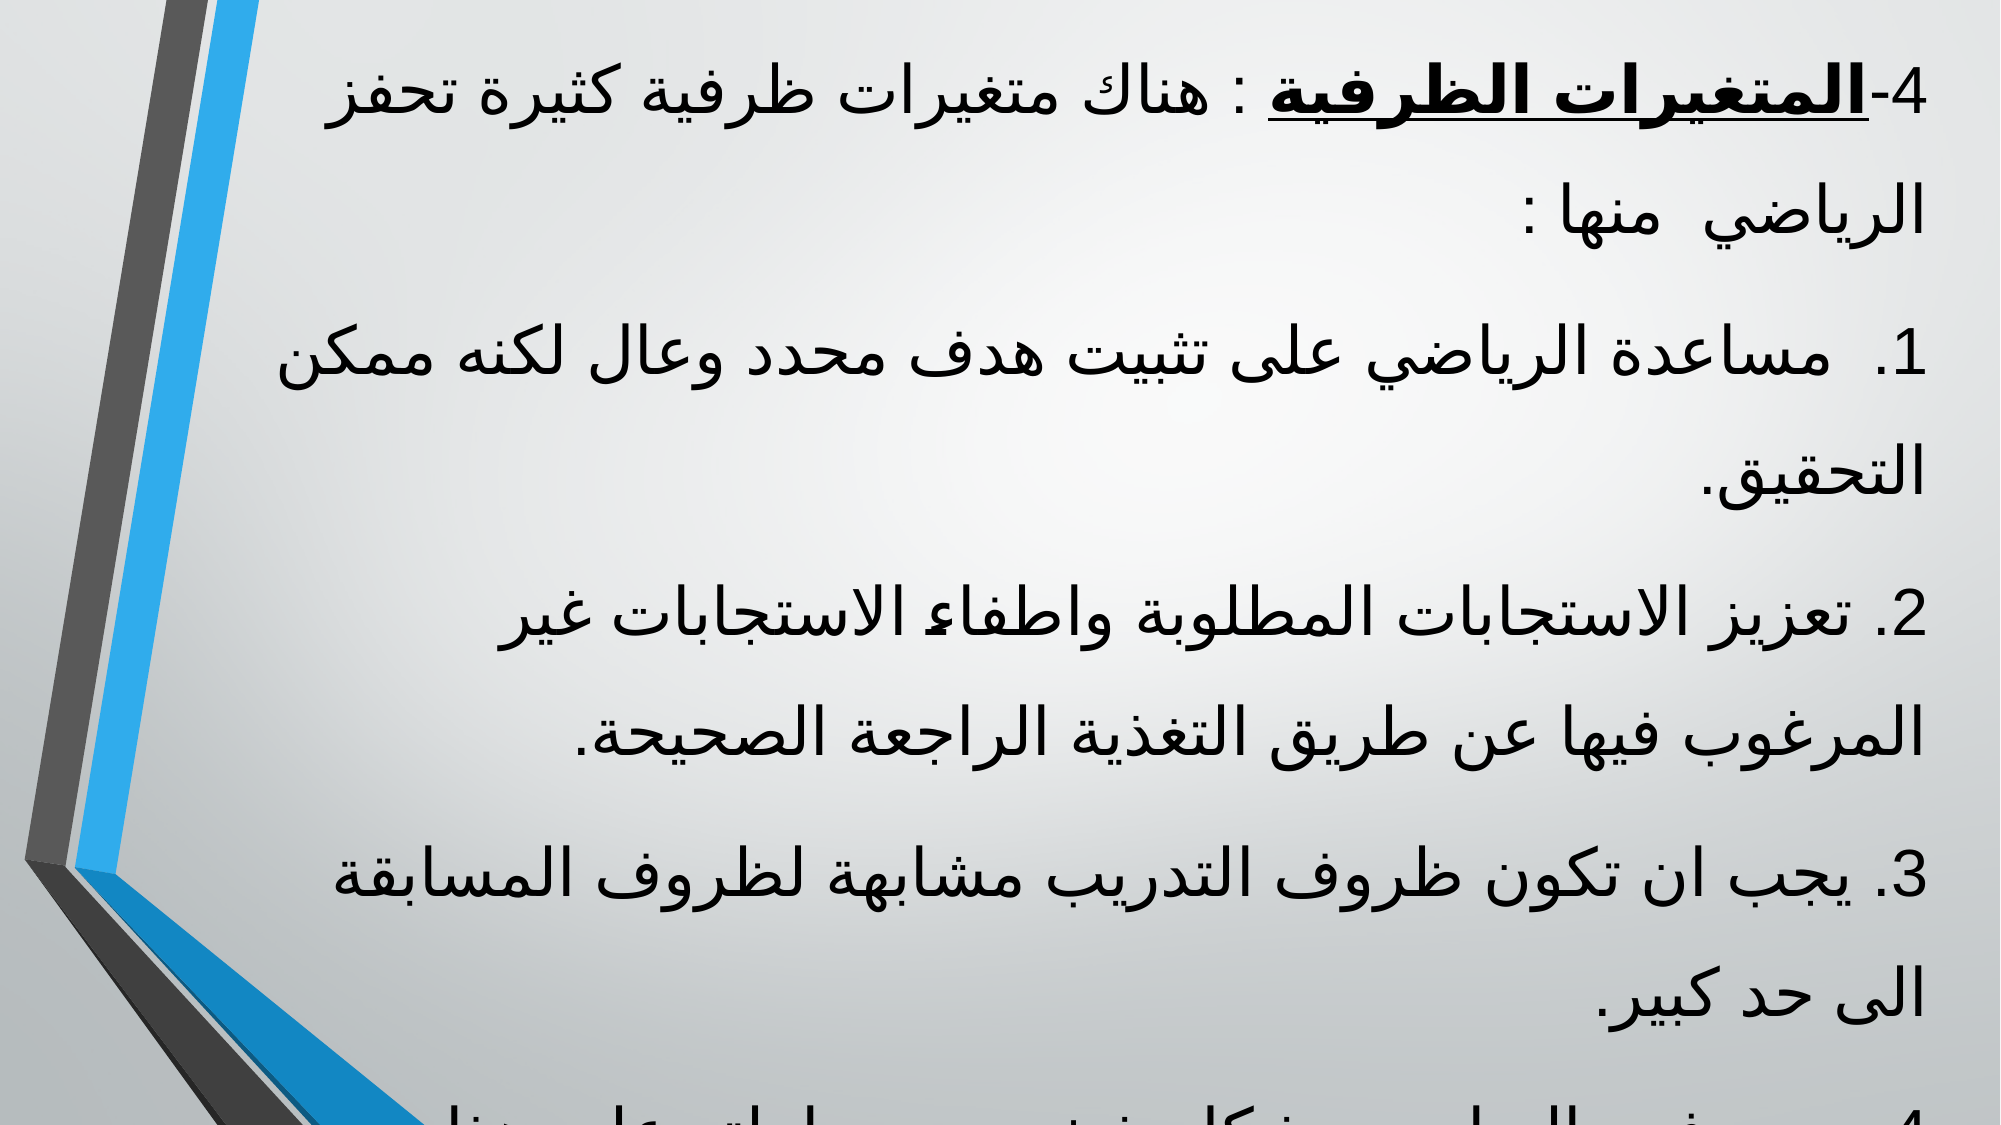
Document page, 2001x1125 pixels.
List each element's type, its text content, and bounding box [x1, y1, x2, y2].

text_box 4-المتغيرات الظرفية : هناك متغيرات ظرفية كثيرة تحفز الرياضي منها : 1. مساعدة الرياضي على تثبيت هدف محدد وعال لكنه ممكن التحقيق. 2. تعزيز الاستجابات المطلوبة واطفاء الاستجابات غير المرغوب فيها عن طريق التغذية الراجعة الصحيحة. 3. يجب ان تكون ظروف التدريب مشابهة لظروف المسابقة الى حد كبير. 4. يجب فهم الرياضي بشكل شخصي ومعاملته على هذا الاساس واحترام الفروقات الفردية. 5. يجب مساعدة الرياضي في تحقيق درجة عالية من الثقة بالنفس. [222, 0, 1944, 1125]
